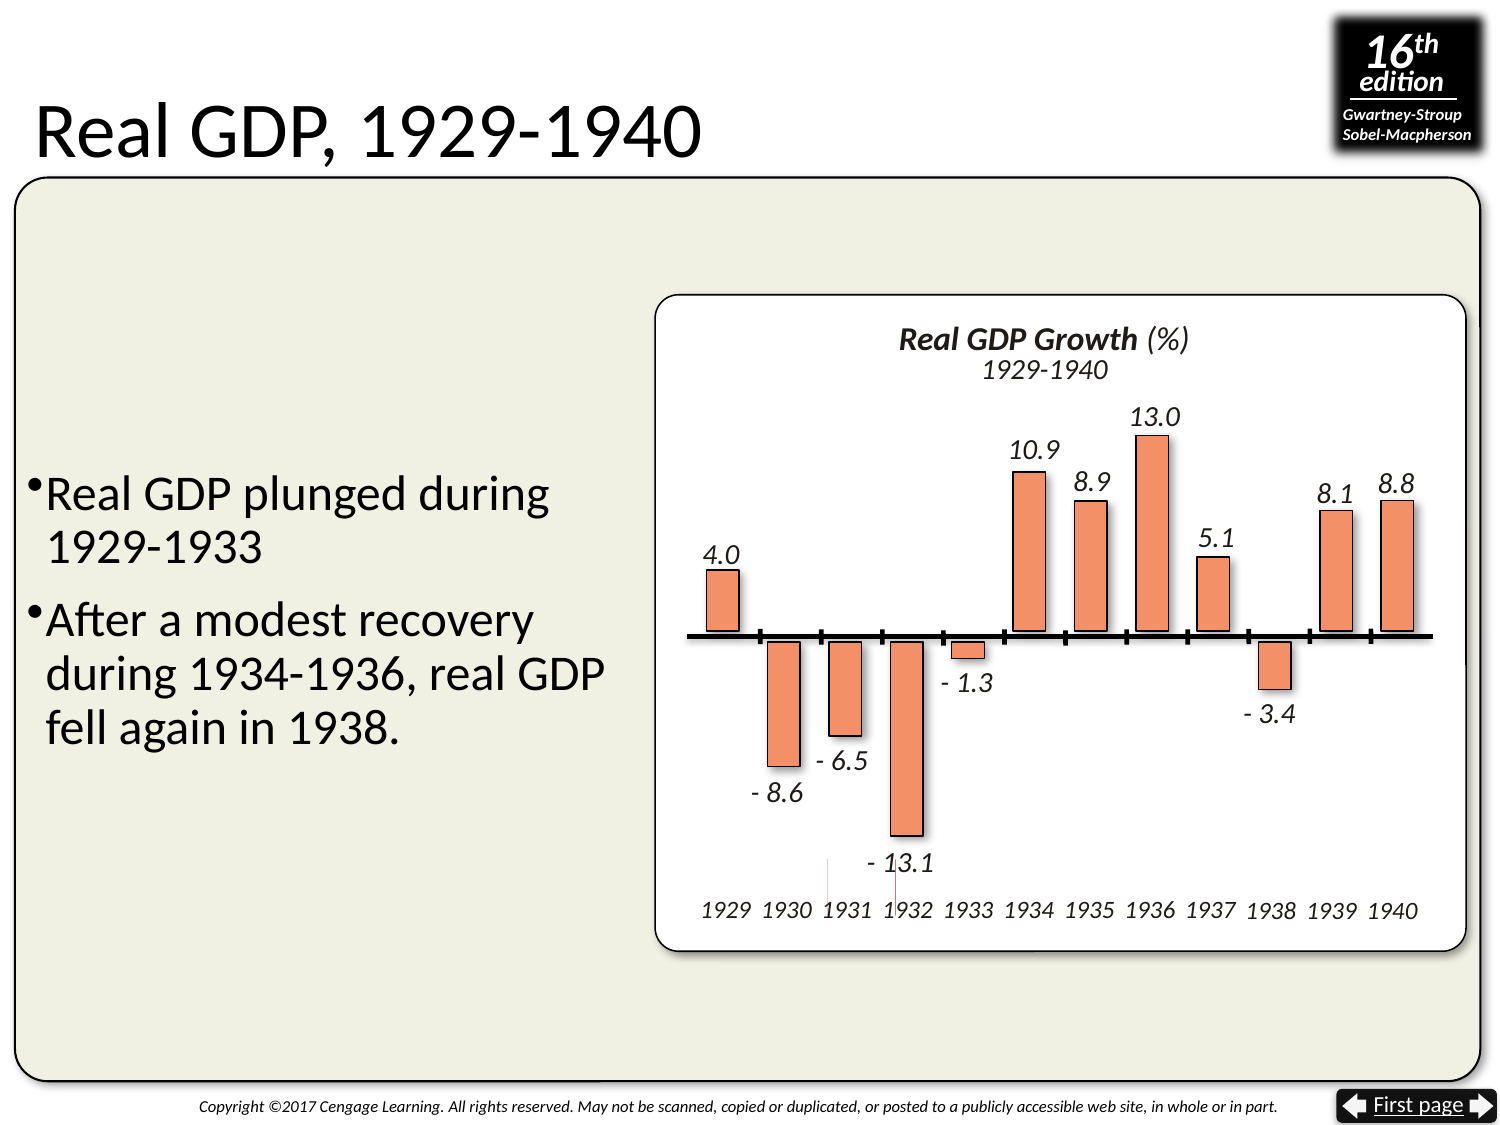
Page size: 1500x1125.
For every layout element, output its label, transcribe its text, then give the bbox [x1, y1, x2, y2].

text_box 1936 [1124, 893, 1176, 924]
text_box 1932 [881, 893, 934, 924]
text_box 1934 [1003, 893, 1055, 924]
text_box Real GDP Growth (%) 1929-1940 [838, 324, 1251, 385]
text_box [1196, 518, 1236, 632]
text_box 1933 [942, 893, 994, 924]
text_box 1931 [821, 893, 873, 924]
title Real GDP, 1929-1940 [19, 70, 1481, 188]
text_box 1930 [760, 893, 813, 924]
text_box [1127, 397, 1181, 632]
text_box [654, 293, 1467, 953]
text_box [1007, 430, 1061, 632]
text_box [814, 641, 864, 777]
text_box 1929 [700, 893, 752, 924]
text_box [702, 534, 740, 632]
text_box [1072, 461, 1111, 632]
text_box 1935 [1063, 893, 1115, 924]
text_box 1939 [1306, 894, 1358, 925]
text_box 1938 [1245, 894, 1297, 925]
text_box 1937 [1184, 893, 1237, 924]
text_box Real GDP plunged during 1929-1933 After a modest recovery during 1934-1936, real GDP fell again in 1938. [11, 459, 630, 763]
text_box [1242, 641, 1297, 731]
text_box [749, 641, 805, 809]
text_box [1377, 463, 1416, 632]
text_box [865, 641, 935, 879]
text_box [1316, 473, 1354, 632]
text_box 1940 [1366, 894, 1418, 925]
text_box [939, 641, 994, 699]
